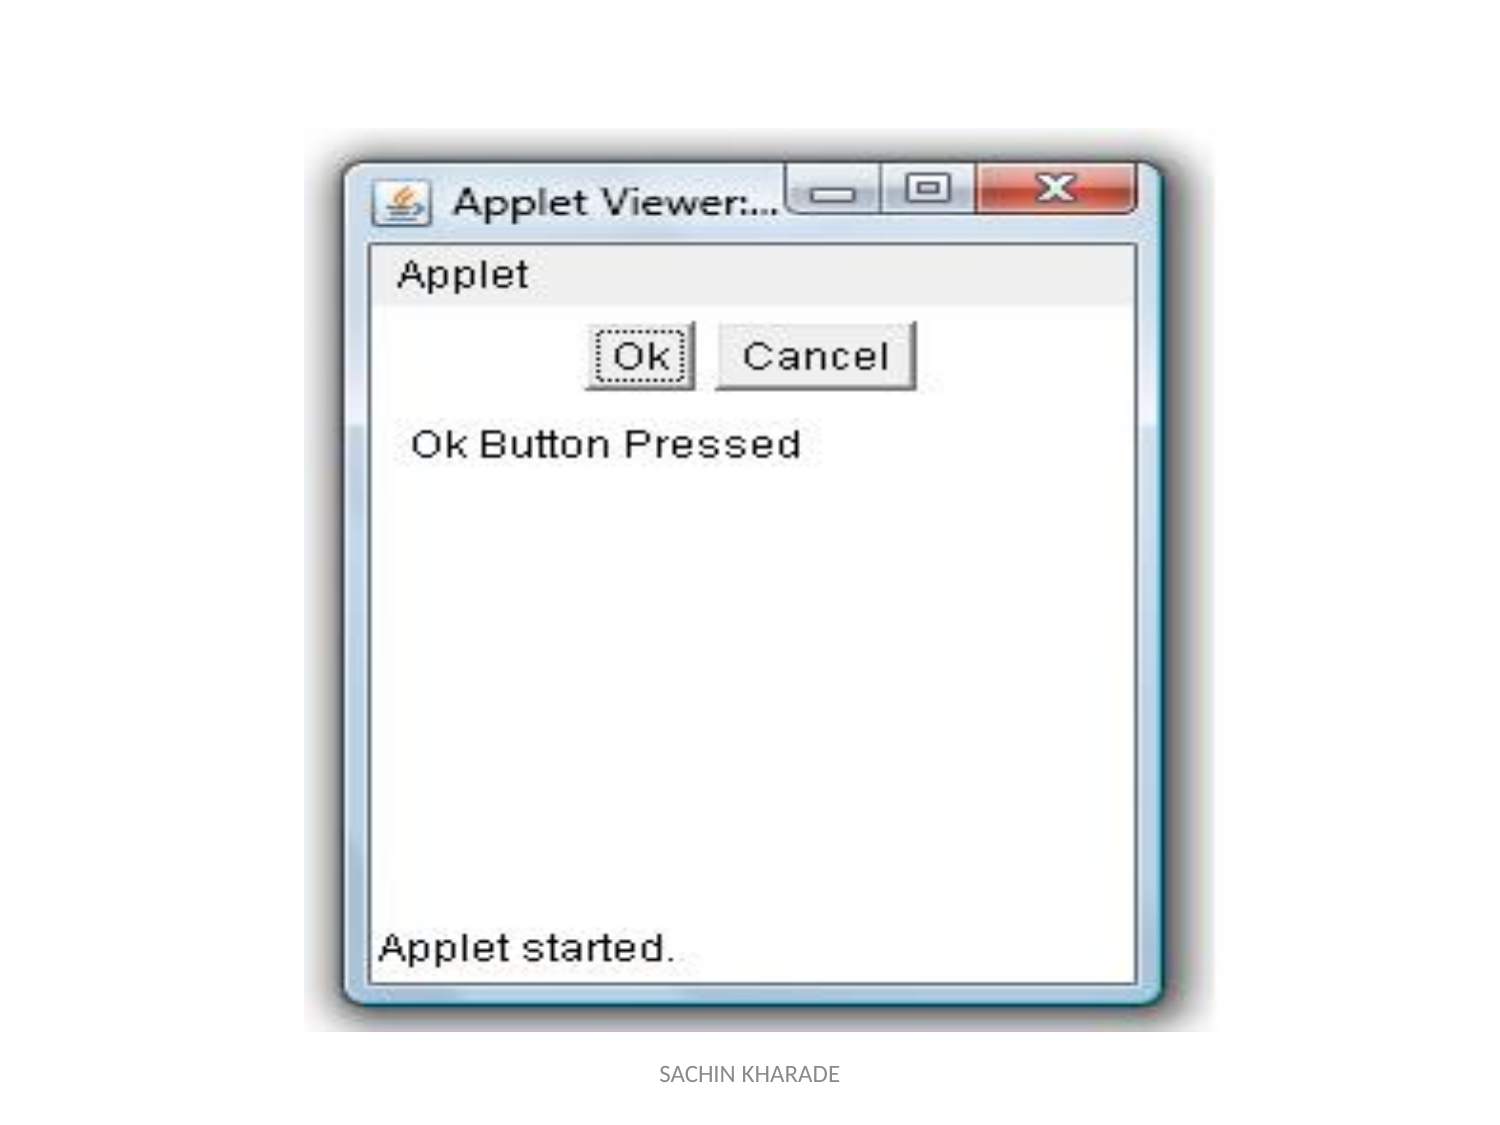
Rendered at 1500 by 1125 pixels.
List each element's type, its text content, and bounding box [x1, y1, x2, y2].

picture [304, 128, 1231, 1032]
footer SACHIN KHARADE [512, 1042, 988, 1103]
